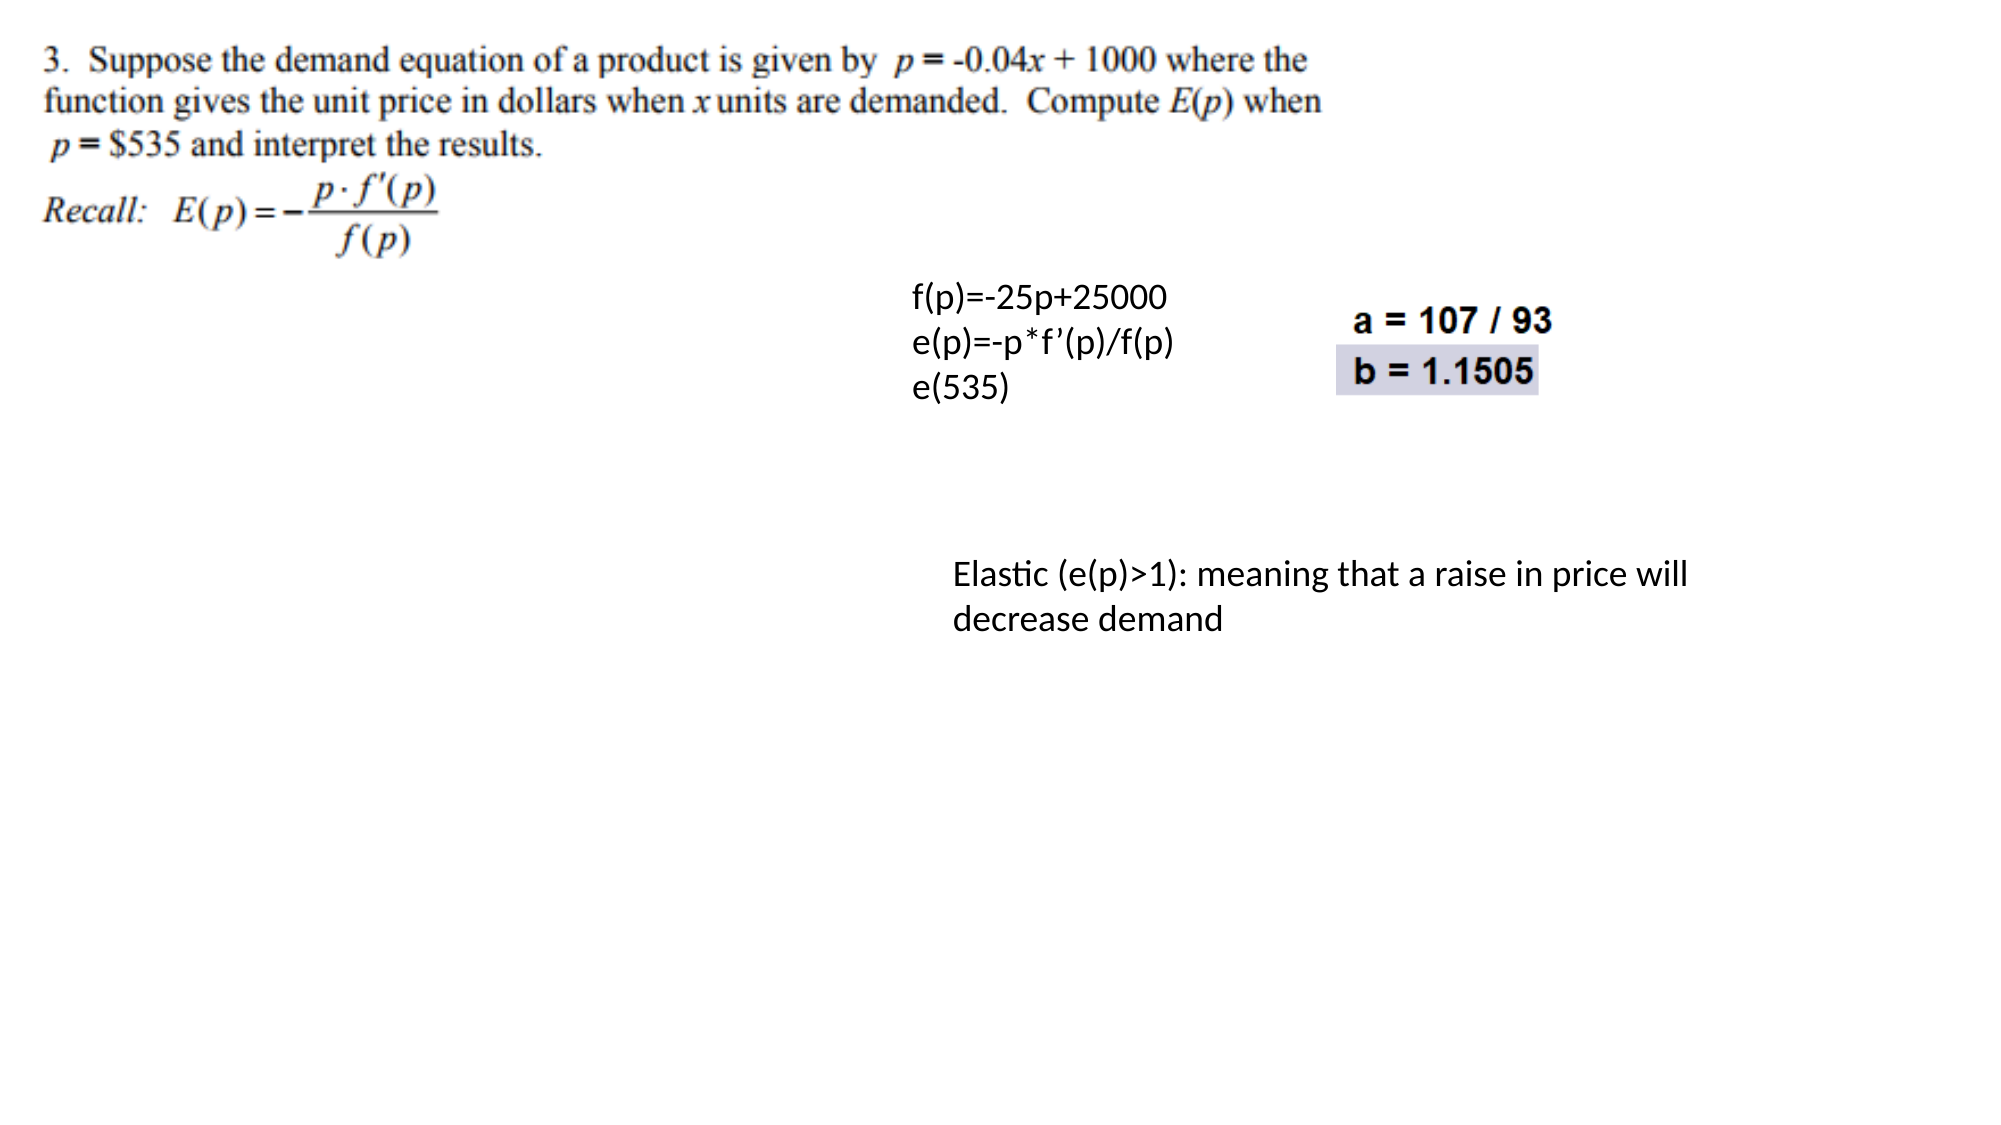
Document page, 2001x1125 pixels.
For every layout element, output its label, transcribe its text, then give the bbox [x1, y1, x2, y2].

text_box f(p)=-25p+25000 e(p)=-p*f’(p)/f(p) e(535) [897, 264, 1592, 415]
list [20, 24, 1355, 291]
text_box Elastic (e(p)>1): meaning that a raise in price will decrease demand [938, 541, 1817, 647]
picture [1336, 283, 1561, 397]
